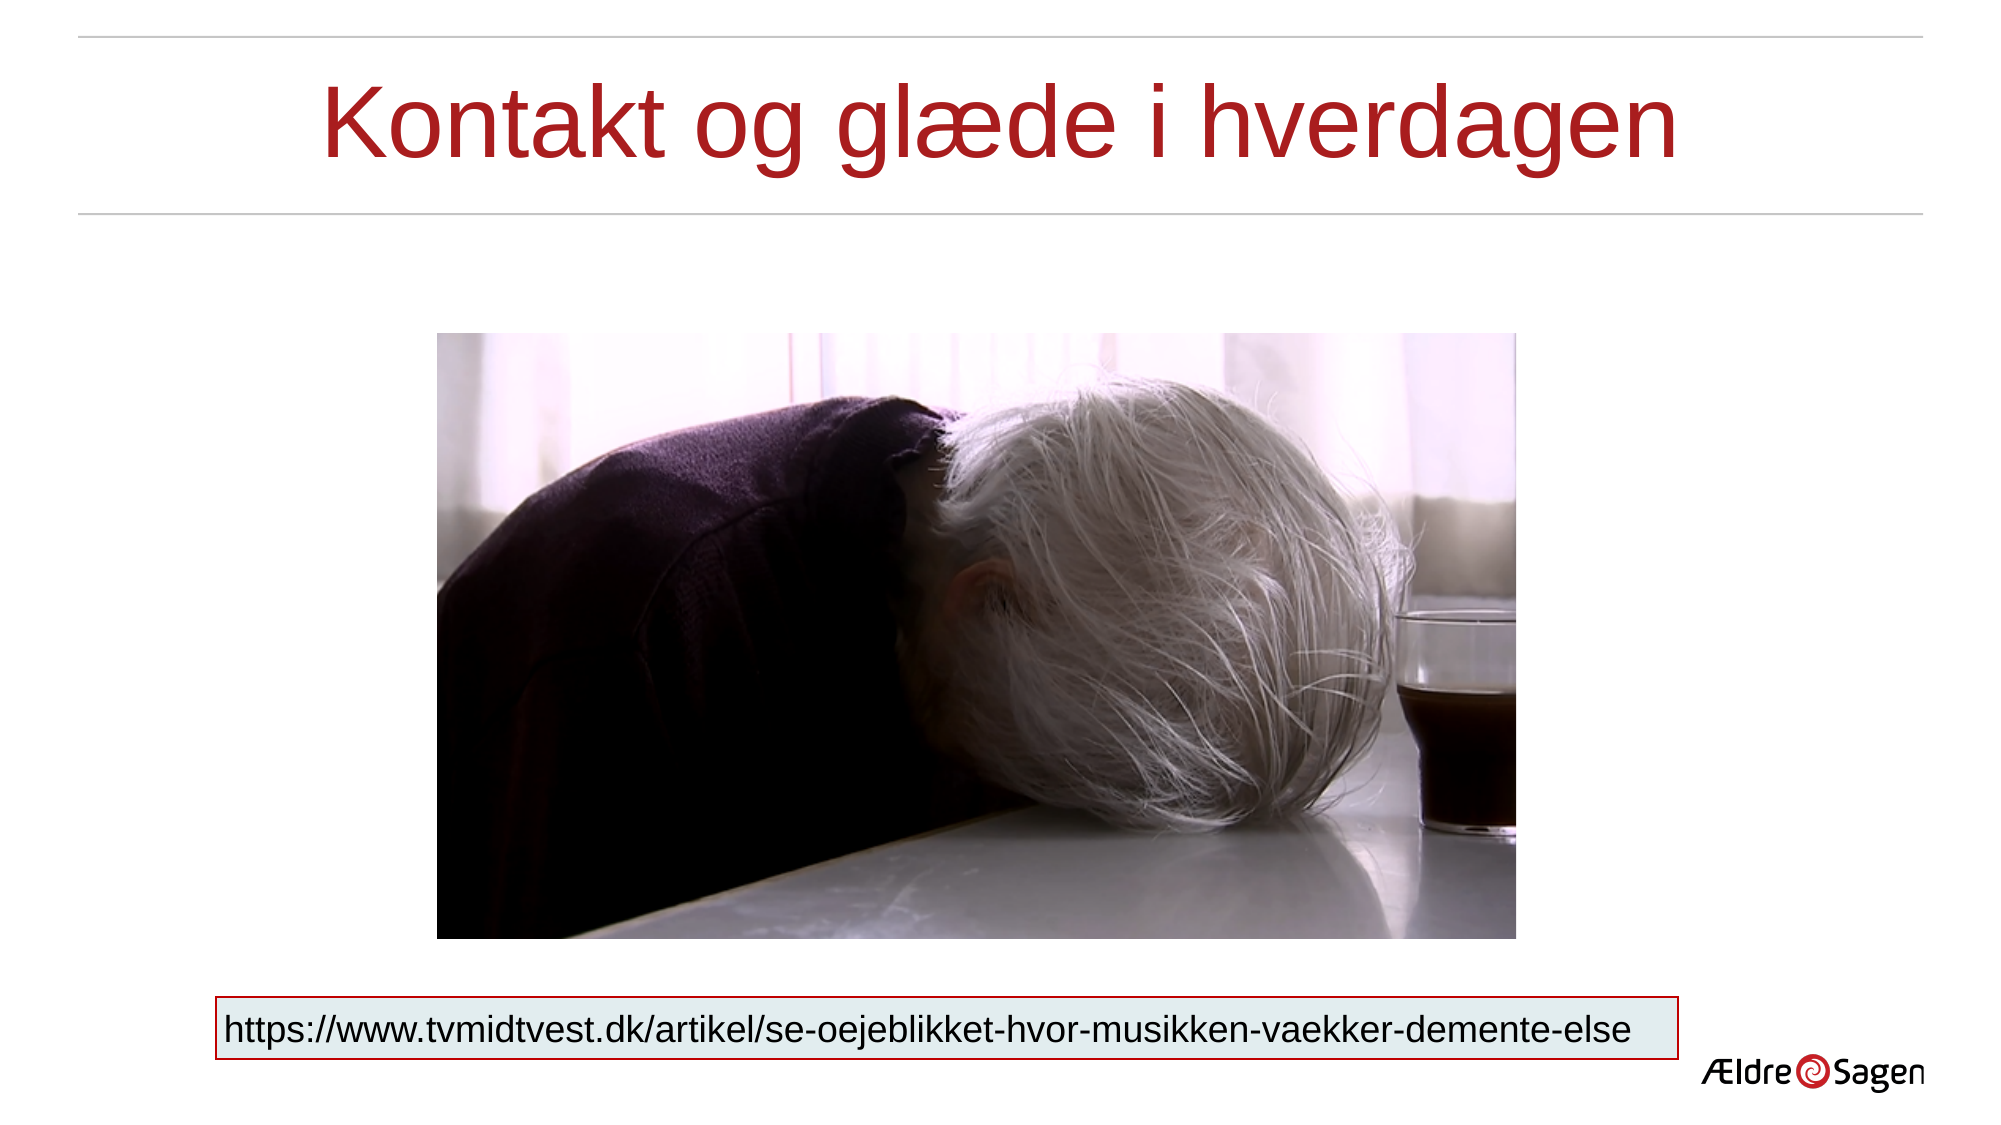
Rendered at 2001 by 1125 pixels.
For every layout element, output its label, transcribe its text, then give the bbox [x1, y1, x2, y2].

text_box https://www.tvmidtvest.dk/artikel/se-oejeblikket-hvor-musikken-vaekker-demente-else [215, 997, 1679, 1059]
title Kontakt og glæde i hverdagen [78, 36, 1923, 198]
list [436, 333, 1517, 939]
